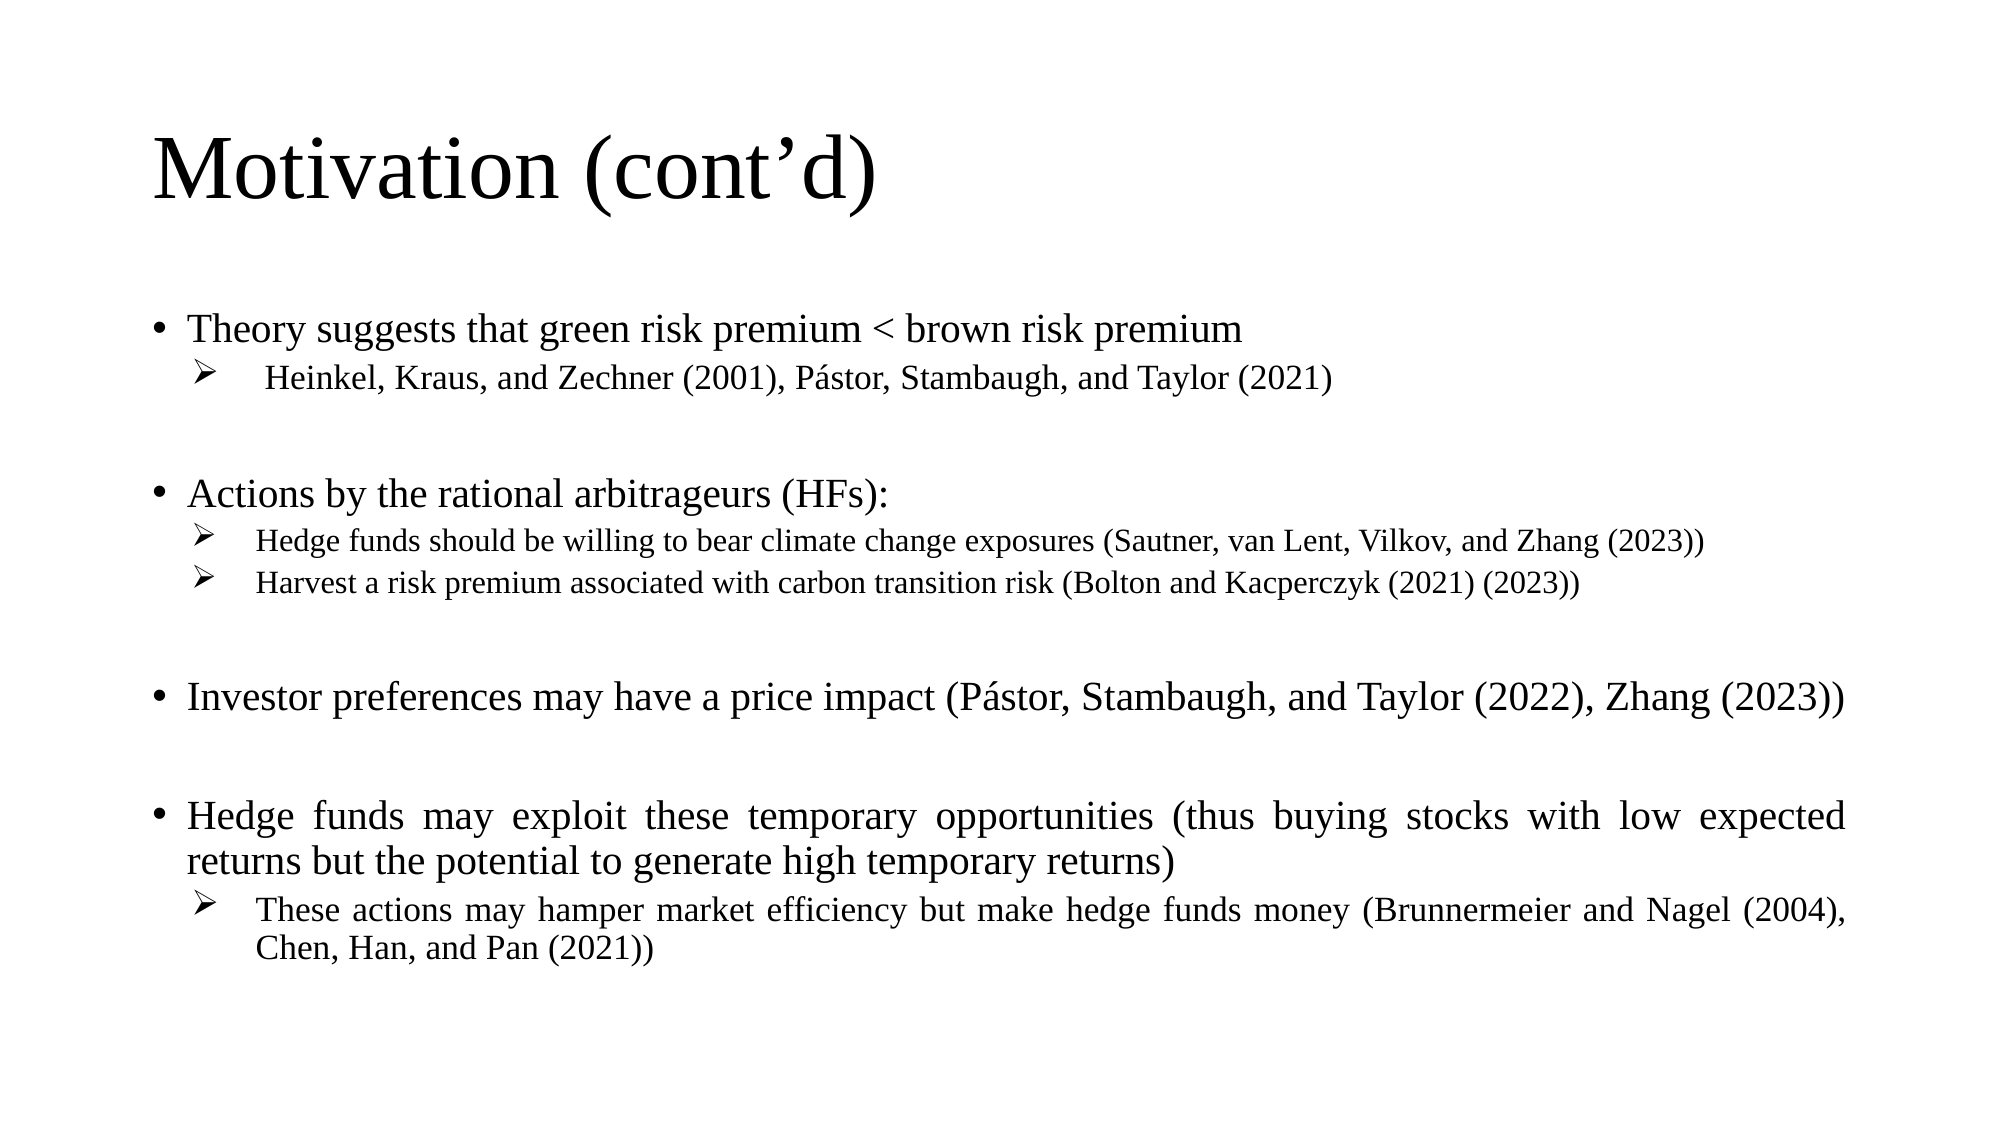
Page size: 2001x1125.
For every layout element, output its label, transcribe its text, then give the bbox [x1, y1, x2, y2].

list Theory suggests that green risk premium < brown risk premium Heinkel, Kraus, and Zechner (2001), Pástor, Stambaugh, and Taylor (2021) Actions by the rational arbitrageurs (HFs): Hedge funds should be willing to bear climate change exposures (Sautner, van Lent, Vilkov, and Zhang (2023)) Harvest a risk premium associated with carbon transition risk (Bolton and Kacperczyk (2021) (2023)) Investor preferences may have a price impact (Pástor, Stambaugh, and Taylor (2022), Zhang (2023)) Hedge funds may exploit these temporary opportunities (thus buying stocks with low expected returns but the potential to generate high temporary returns) These actions may hamper market efficiency but make hedge funds money (Brunnermeier and Nagel (2004), Chen, Han, and Pan (2021)) [137, 299, 1863, 1014]
title Motivation (cont’d) [137, 59, 1863, 278]
